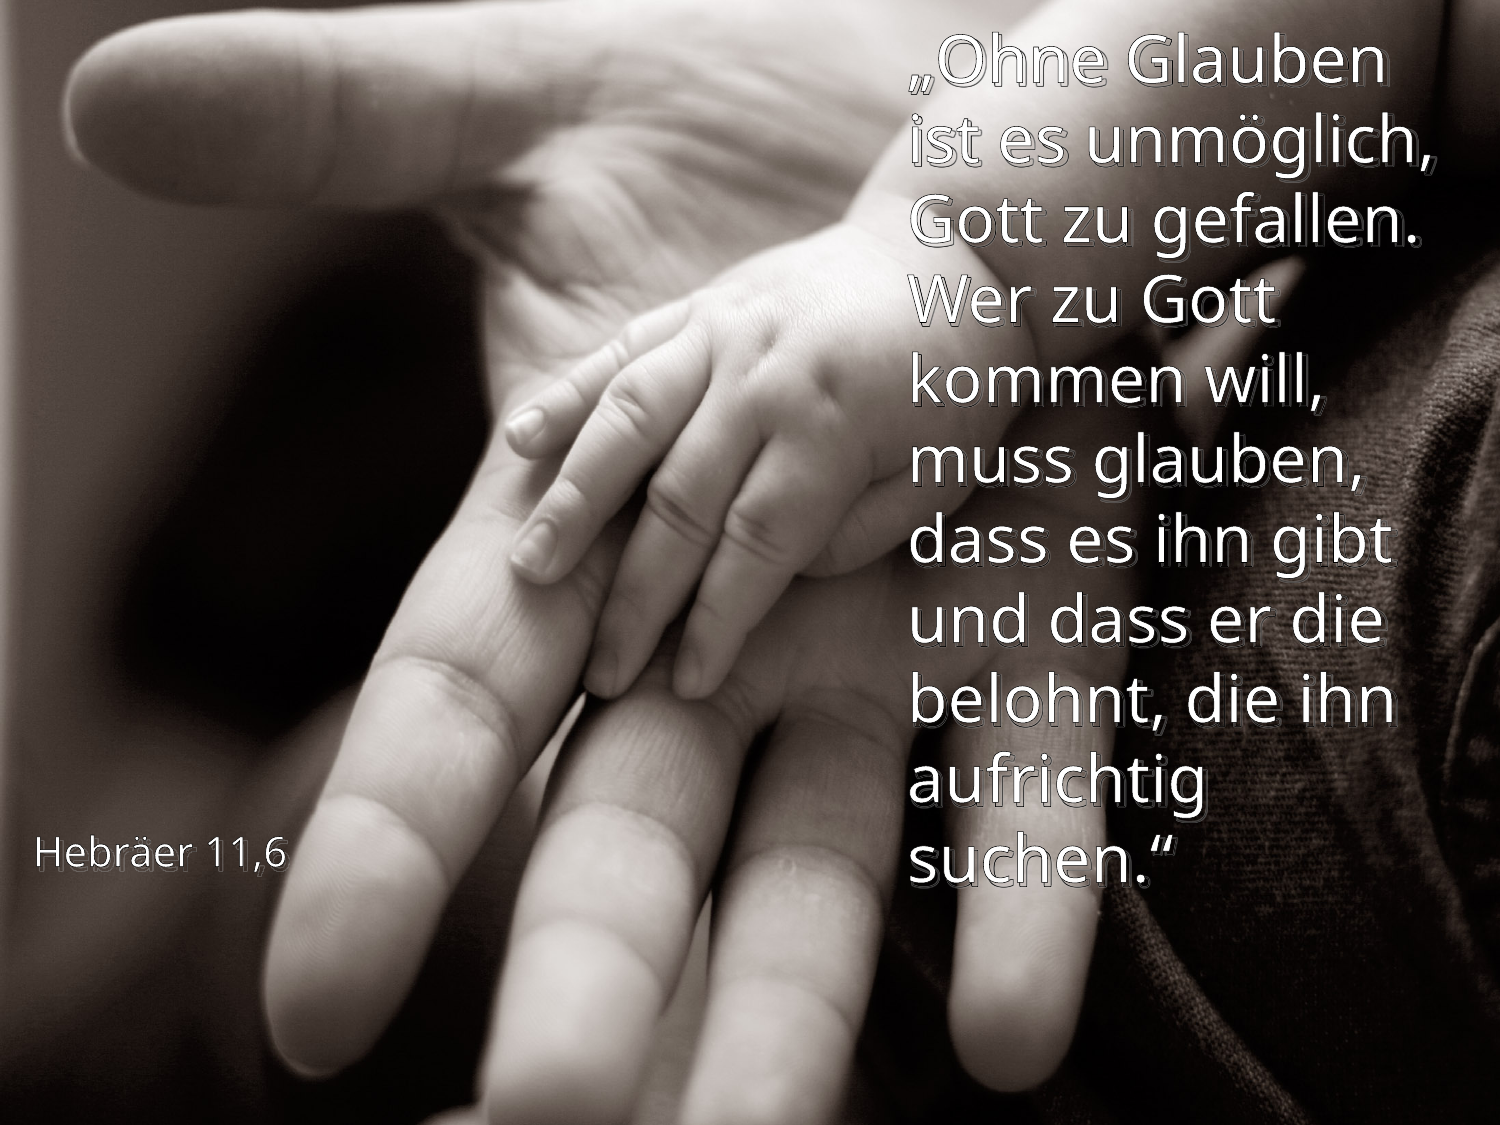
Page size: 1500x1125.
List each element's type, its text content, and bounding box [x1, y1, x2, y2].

title „Ohne Glauben ist es unmöglich, Gott zu gefallen. Wer zu Gott kommen will, muss glauben, dass es ihn gibt und dass er die belohnt, die ihn aufrichtig suchen.“ [891, 8, 1495, 904]
picture [0, 0, 1500, 1125]
text_box Hebräer 11,6 [17, 817, 1065, 883]
